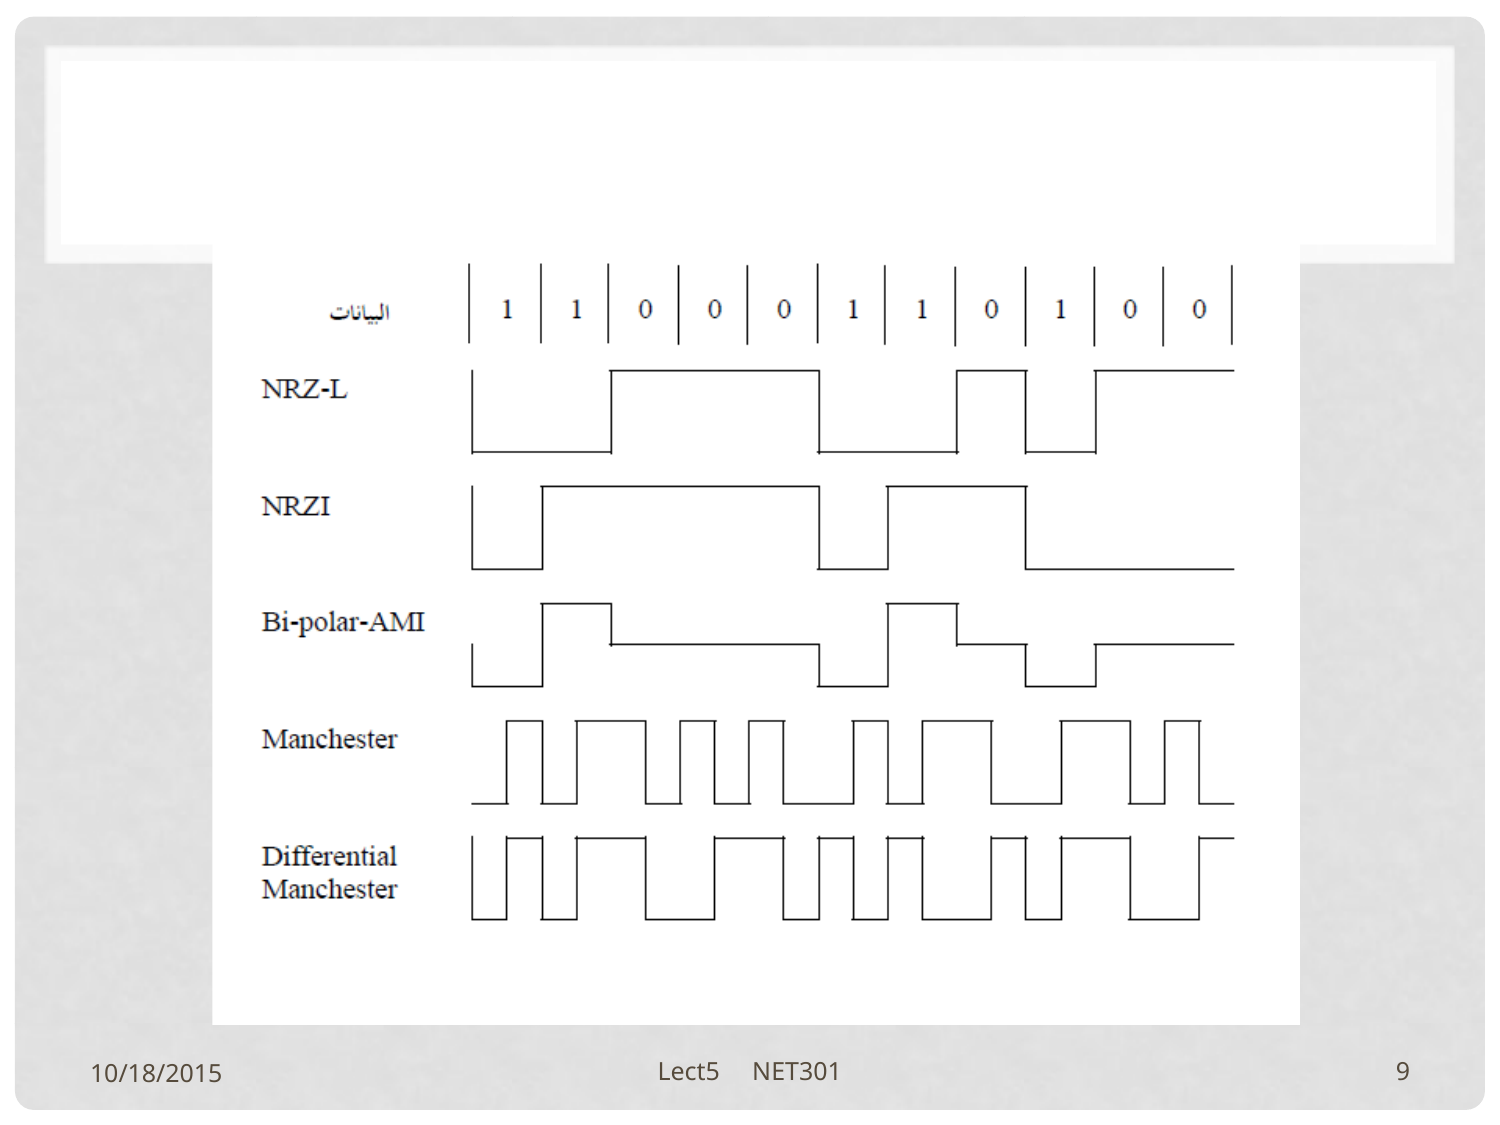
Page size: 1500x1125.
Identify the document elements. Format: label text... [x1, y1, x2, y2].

picture [212, 237, 1301, 1026]
footer Lect5 NET301 [512, 1042, 988, 1103]
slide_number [75, 1042, 425, 1103]
slide_number 9 [1074, 1042, 1425, 1103]
